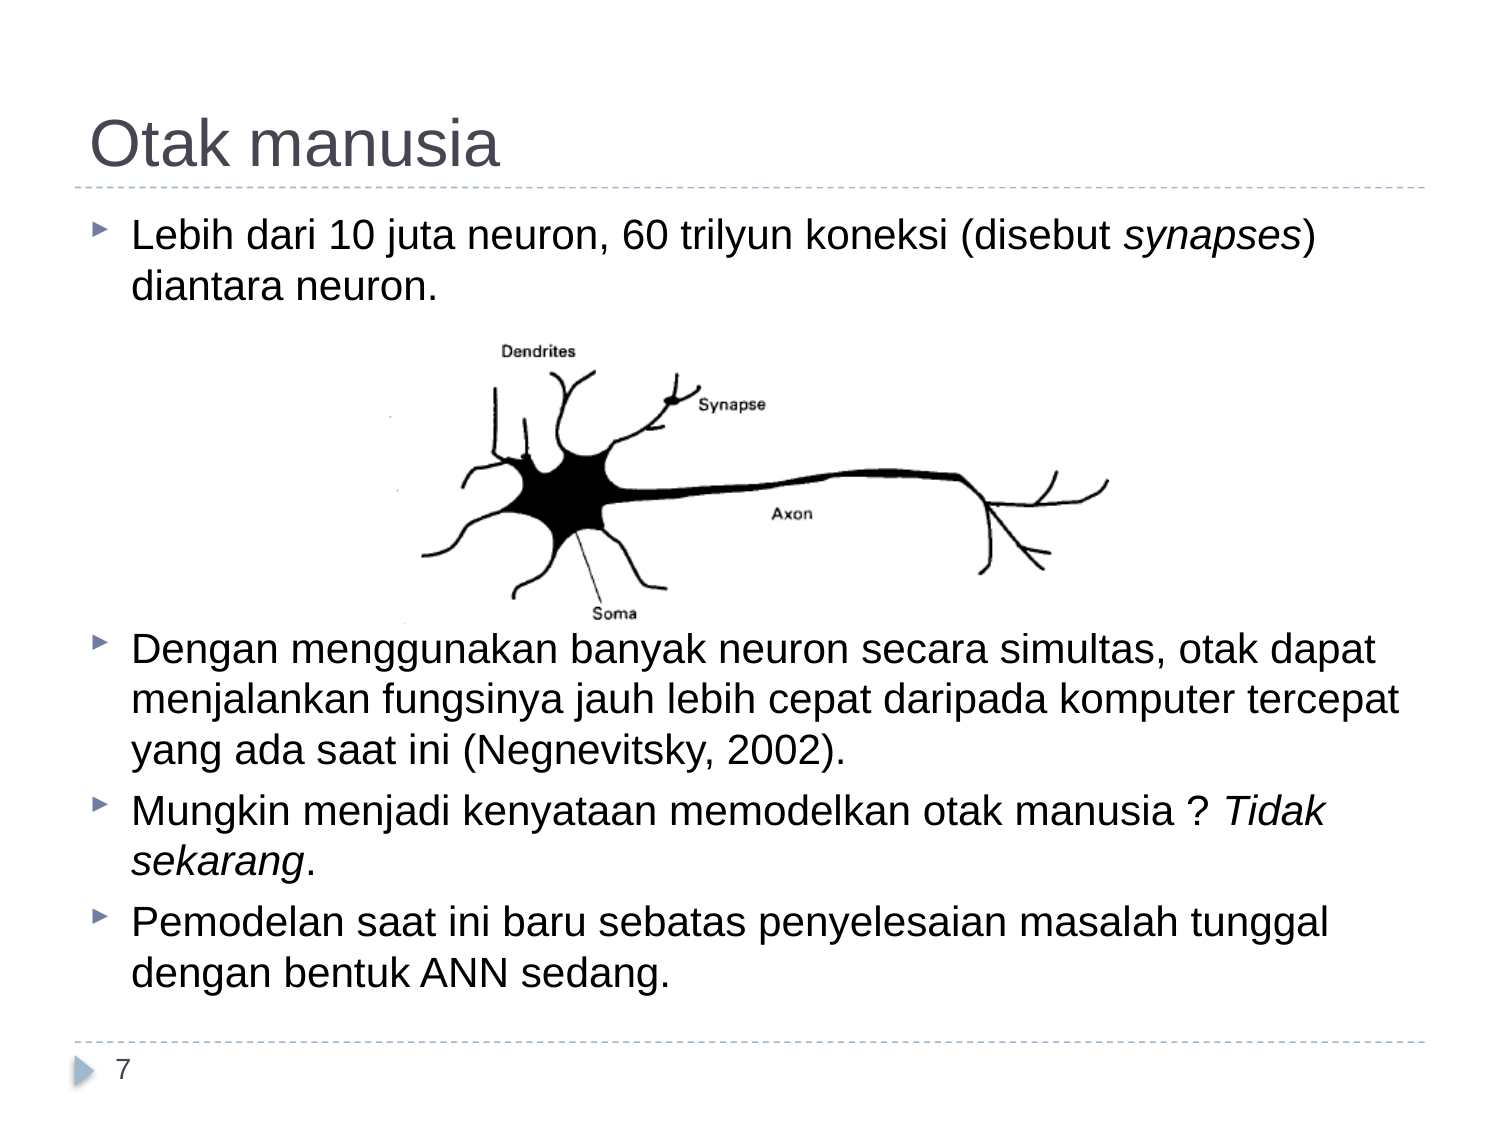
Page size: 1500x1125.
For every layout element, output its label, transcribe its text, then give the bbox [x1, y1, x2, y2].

list Lebih dari 10 juta neuron, 60 trilyun koneksi (disebut synapses) diantara neuron. Dengan menggunakan banyak neuron secara simultas, otak dapat menjalankan fungsinya jauh lebih cepat daripada komputer tercepat yang ada saat ini (Negnevitsky, 2002). Mungkin menjadi kenyataan memodelkan otak manusia ? Tidak sekarang. Pemodelan saat ini baru sebatas penyelesaian masalah tunggal dengan bentuk ANN sedang. [75, 200, 1425, 1010]
picture [387, 324, 1115, 634]
slide_number 7 [100, 1042, 426, 1103]
title Otak manusia [75, 24, 1425, 188]
